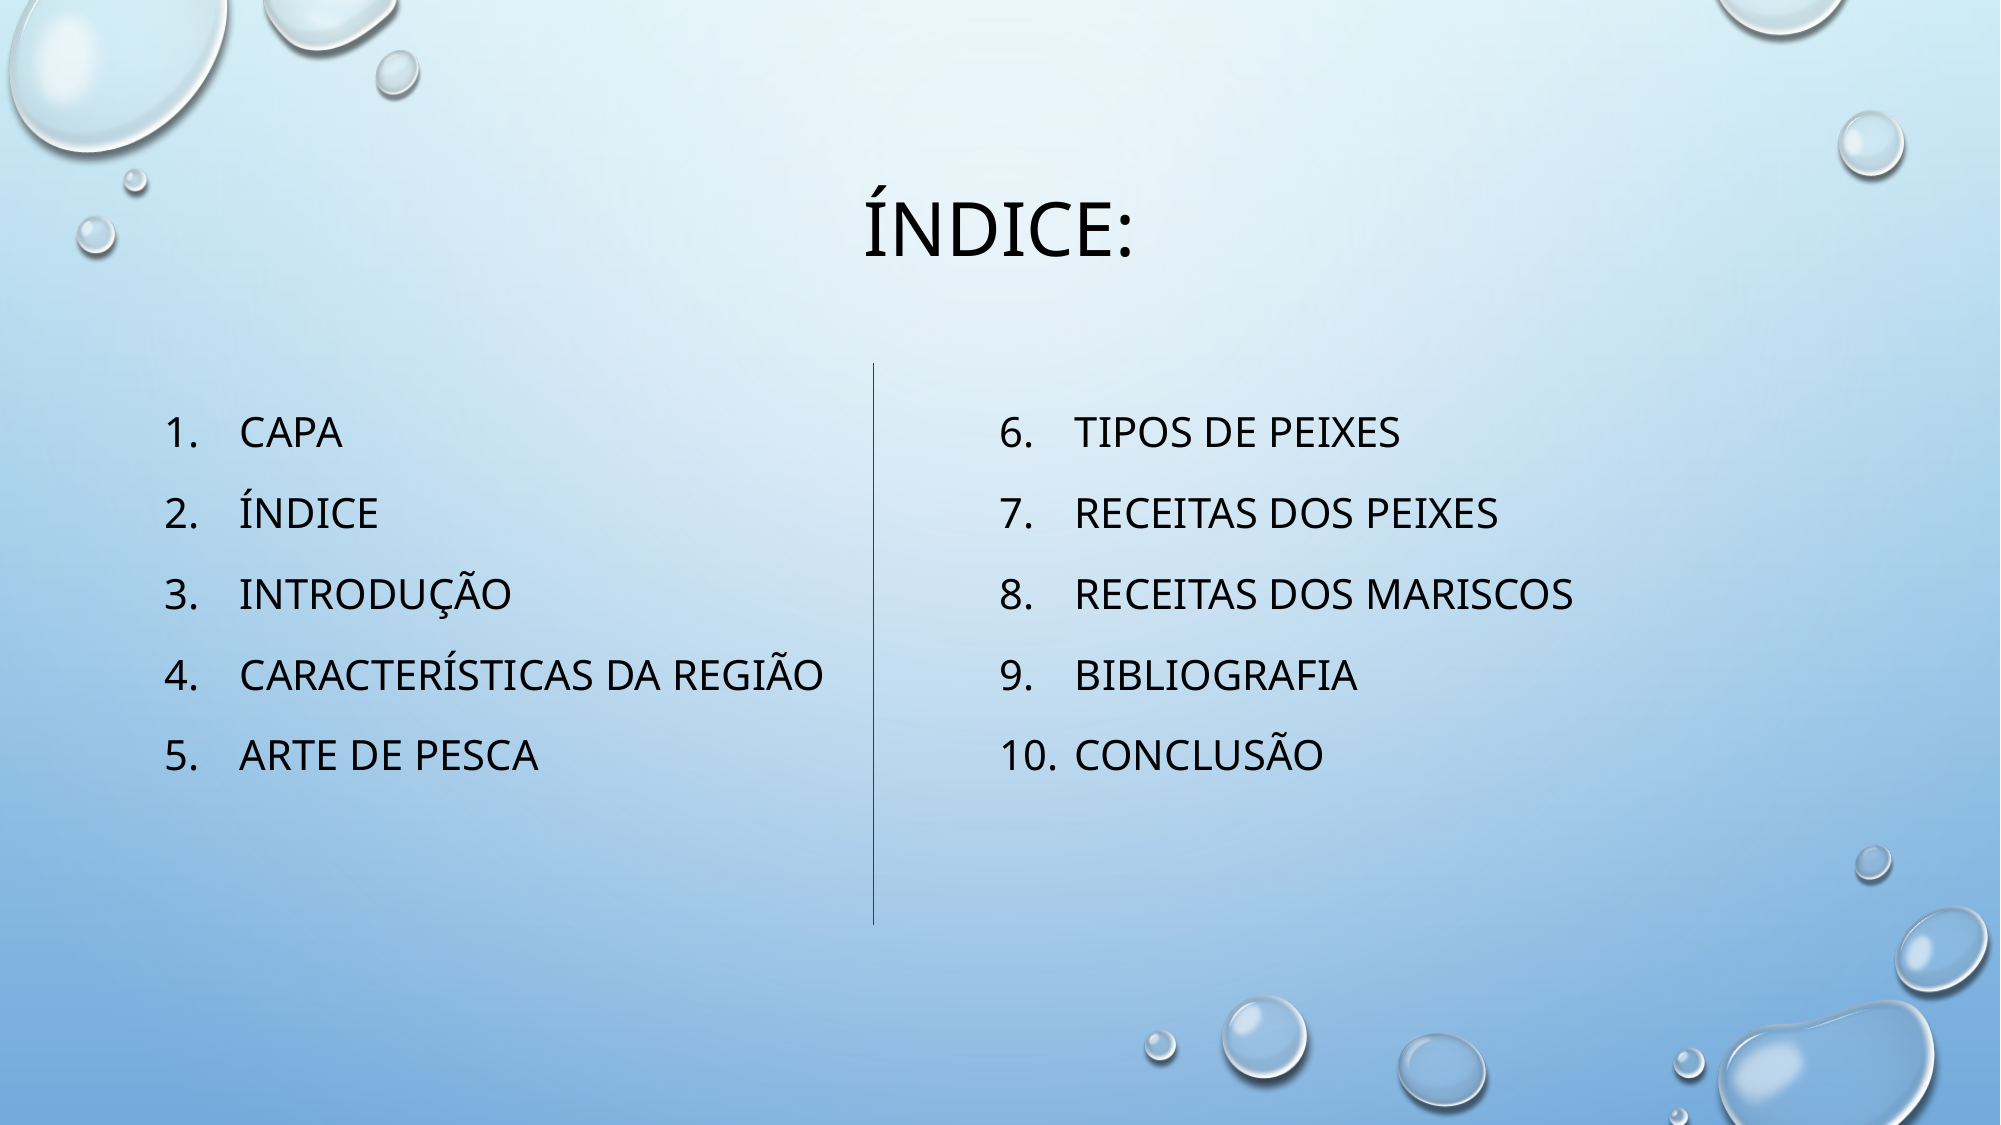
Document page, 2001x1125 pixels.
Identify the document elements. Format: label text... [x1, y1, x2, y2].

picture [0, 0, 2000, 1125]
list Capa Índice Introdução Características da região Arte de pesca Tipos de peixes Receitas dos peixes Receitas dos mariscos Bibliografia Conclusão [149, 388, 1850, 950]
title Índice: [149, 101, 1851, 364]
